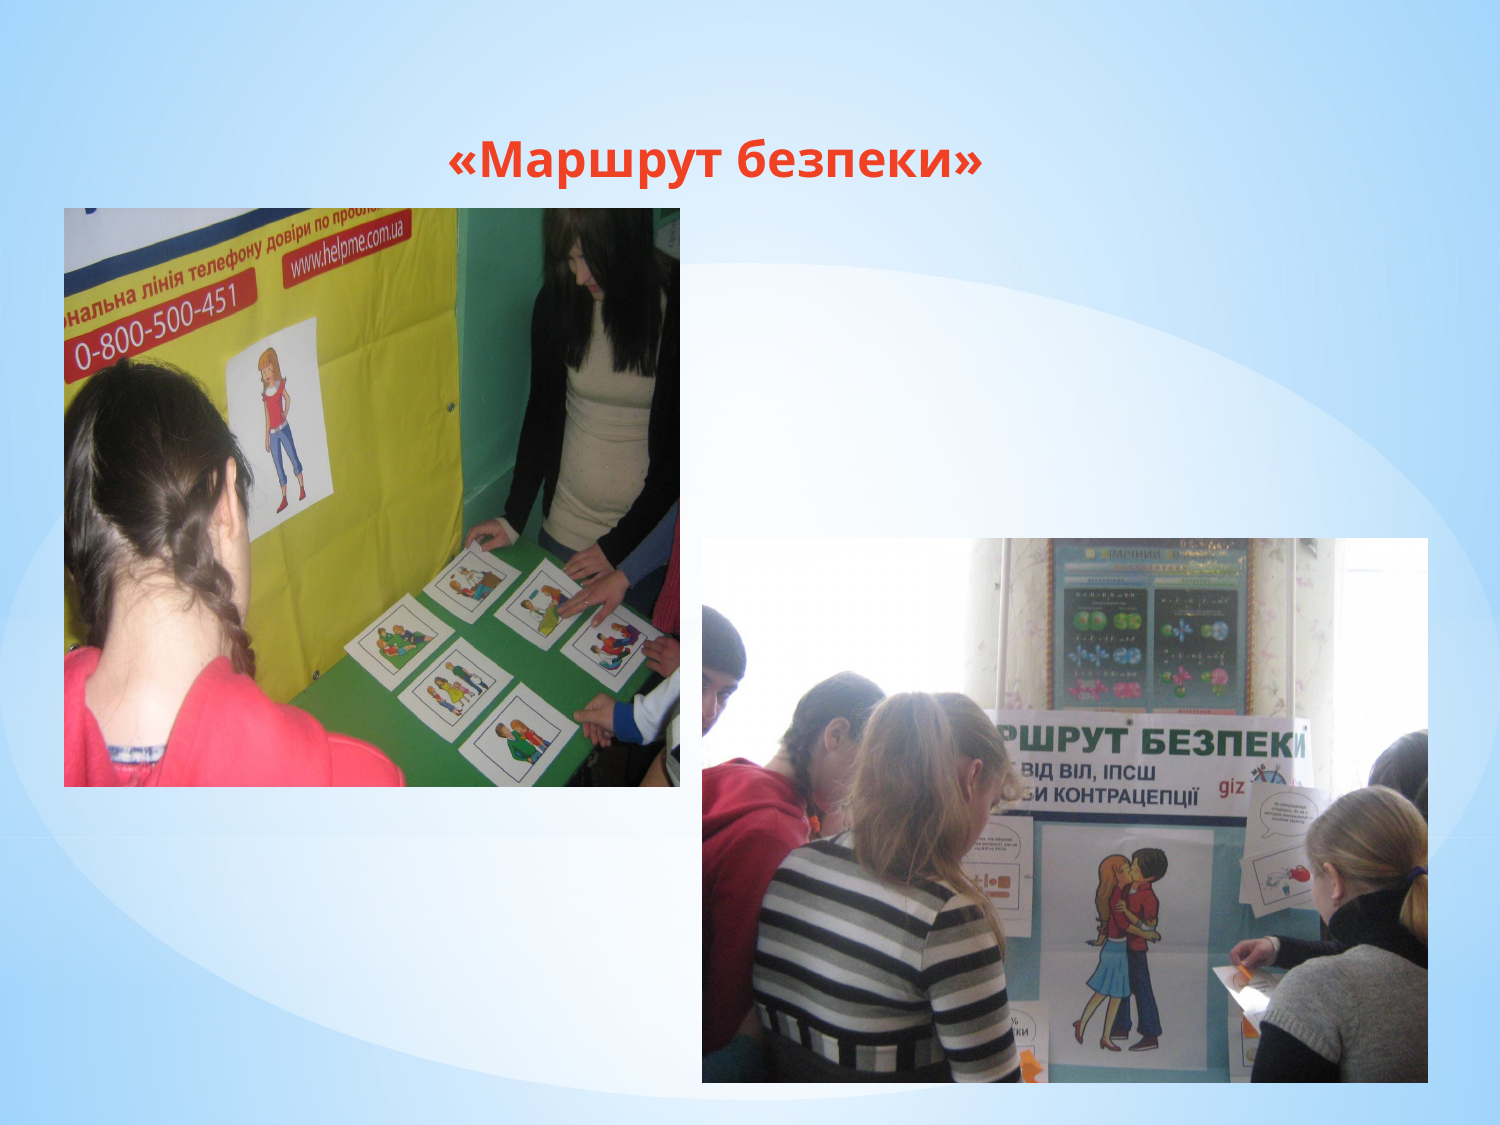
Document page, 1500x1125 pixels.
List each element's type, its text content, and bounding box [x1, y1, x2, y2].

picture [702, 538, 1428, 1083]
list «Маршрут безпеки» [187, 120, 1238, 197]
picture [64, 207, 680, 788]
